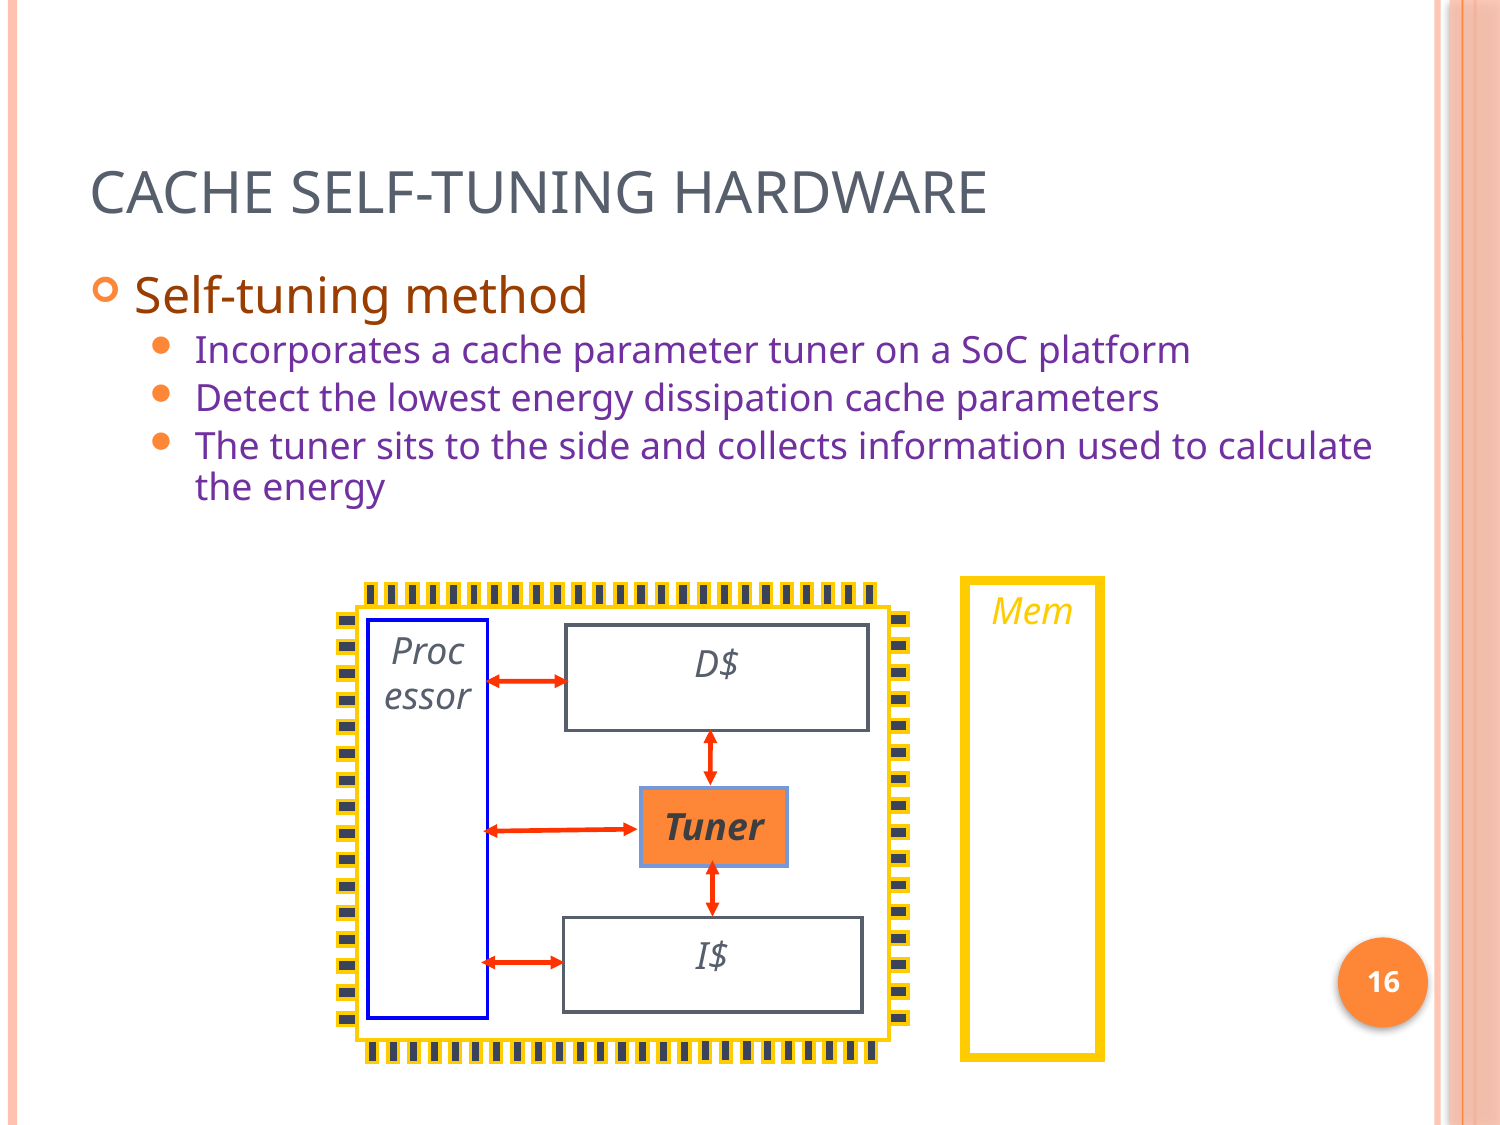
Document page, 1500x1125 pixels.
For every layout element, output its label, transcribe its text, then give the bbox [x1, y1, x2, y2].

text_box [449, 1040, 461, 1063]
text_box [365, 583, 377, 607]
text_box [553, 1040, 565, 1063]
text_box I$ [563, 917, 862, 1013]
text_box [510, 583, 522, 607]
text_box [490, 1040, 502, 1063]
text_box [337, 906, 357, 919]
text_box [739, 583, 751, 606]
text_box [337, 959, 357, 973]
text_box [337, 879, 357, 893]
text_box [337, 827, 357, 840]
text_box [337, 613, 357, 627]
text_box [366, 1040, 378, 1063]
text_box [616, 1040, 628, 1063]
text_box [762, 1039, 773, 1063]
text_box [637, 1040, 648, 1063]
text_box D$ [565, 624, 869, 731]
text_box [843, 583, 855, 606]
text_box [531, 583, 542, 607]
text_box [781, 583, 792, 606]
text_box [337, 933, 357, 946]
text_box [889, 719, 909, 733]
text_box [889, 612, 909, 626]
text_box [741, 1039, 753, 1063]
text_box [614, 583, 626, 607]
text_box [677, 583, 689, 607]
text_box [481, 956, 565, 969]
text_box [470, 1040, 481, 1063]
text_box [889, 692, 909, 706]
text_box [889, 666, 909, 679]
text_box [406, 583, 418, 607]
text_box [337, 853, 357, 867]
text_box [889, 826, 909, 839]
text_box [337, 986, 357, 999]
text_box [573, 583, 584, 607]
text_box [594, 583, 605, 607]
text_box [658, 1040, 670, 1063]
text_box [511, 1040, 523, 1063]
text_box [889, 746, 909, 759]
text_box [489, 583, 501, 607]
text_box [889, 931, 909, 945]
text_box [889, 852, 909, 865]
text_box [337, 800, 357, 814]
text_box [865, 1039, 877, 1063]
text_box [485, 675, 569, 688]
text_box [803, 1039, 814, 1063]
text_box [889, 958, 909, 972]
text_box [387, 1040, 399, 1063]
text_box [337, 667, 357, 681]
text_box [385, 583, 397, 607]
text_box [700, 1039, 711, 1063]
text_box [698, 583, 710, 606]
text_box [337, 693, 357, 707]
text_box [889, 772, 909, 786]
text_box [760, 583, 772, 606]
text_box [864, 583, 876, 606]
text_box [427, 583, 439, 607]
slide_number 16 [1333, 940, 1434, 1027]
text_box [679, 1040, 690, 1063]
text_box [552, 583, 564, 607]
text_box [532, 1040, 544, 1063]
text_box [448, 583, 459, 607]
text_box [337, 640, 357, 654]
text_box [844, 1039, 856, 1063]
text_box [889, 639, 909, 652]
text_box [656, 583, 668, 607]
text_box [482, 728, 788, 918]
text_box [720, 1039, 732, 1063]
text_box [783, 1039, 794, 1063]
text_box [889, 985, 909, 998]
list Self-tuning method Incorporates a cache parameter tuner on a SoC platform Detect the lowest energy dissipation cache parameters The tuner sits to the side and collects information used to calculate the energy [75, 262, 1400, 1062]
text_box Processor [367, 619, 488, 1018]
text_box [801, 583, 813, 606]
text_box [337, 720, 357, 734]
text_box [595, 1040, 607, 1063]
text_box [719, 583, 730, 606]
text_box [337, 1012, 357, 1026]
text_box [357, 607, 889, 1041]
text_box [574, 1040, 586, 1063]
text_box [429, 1040, 440, 1063]
text_box [889, 799, 909, 812]
text_box [468, 583, 480, 607]
text_box [337, 747, 357, 760]
text_box [889, 1011, 909, 1025]
text_box [889, 878, 909, 892]
text_box [822, 583, 834, 606]
text_box [408, 1040, 419, 1063]
text_box [889, 905, 909, 918]
text_box Mem [965, 580, 1100, 1058]
title Cache Self-tuning Hardware [75, 45, 1300, 233]
text_box [823, 1039, 835, 1063]
text_box [337, 773, 357, 787]
text_box [635, 583, 647, 607]
